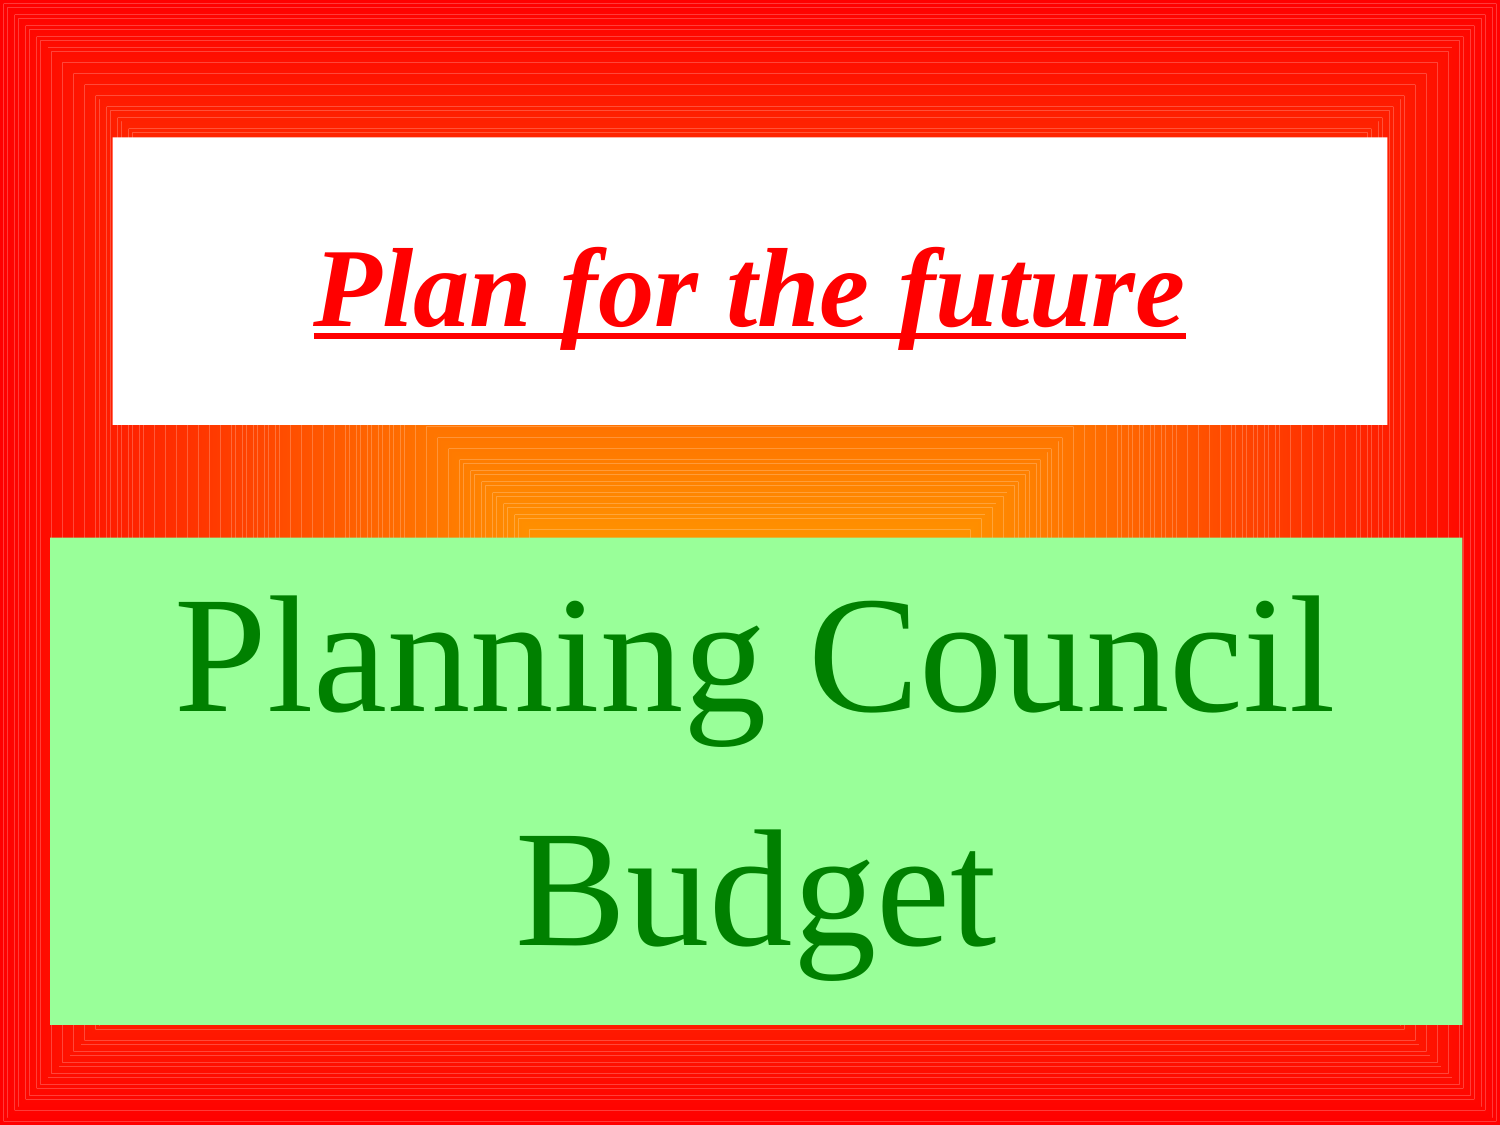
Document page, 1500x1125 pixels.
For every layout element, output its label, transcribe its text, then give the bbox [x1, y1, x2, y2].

subtitle Planning Council Budget [49, 537, 1463, 1026]
title Plan for the future [112, 137, 1388, 426]
